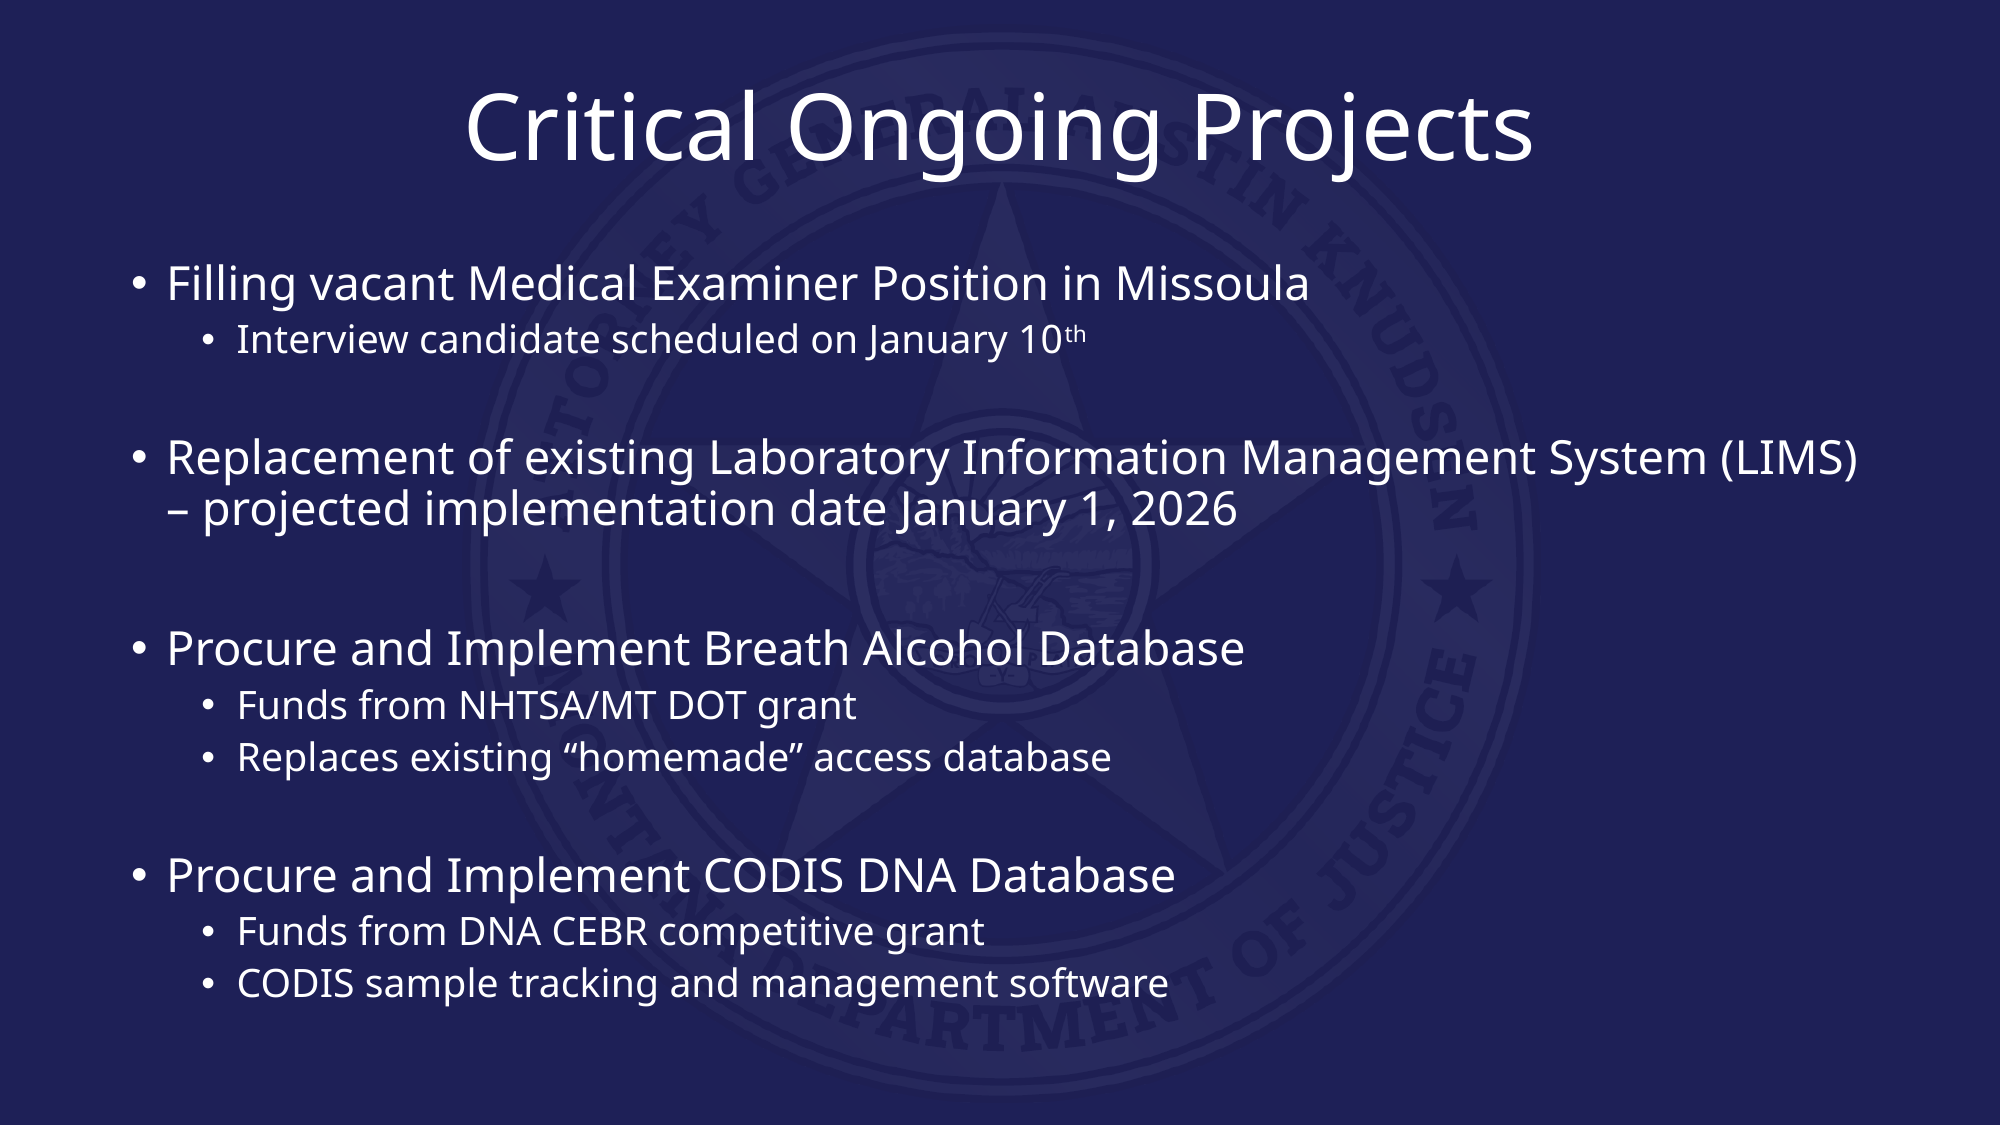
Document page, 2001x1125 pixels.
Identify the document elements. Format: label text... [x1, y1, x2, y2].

text_box Critical Ongoing Projects [350, 70, 1650, 188]
text_box Filling vacant Medical Examiner Position in Missoula Interview candidate scheduled on January 10th Replacement of existing Laboratory Information Management System (LIMS) – projected implementation date January 1, 2026 Procure and Implement Breath Alcohol Database Funds from NHTSA/MT DOT grant Replaces existing “homemade” access database Procure and Implement CODIS DNA Database Funds from DNA CEBR competitive grant CODIS sample tracking and management software [116, 252, 1908, 1015]
